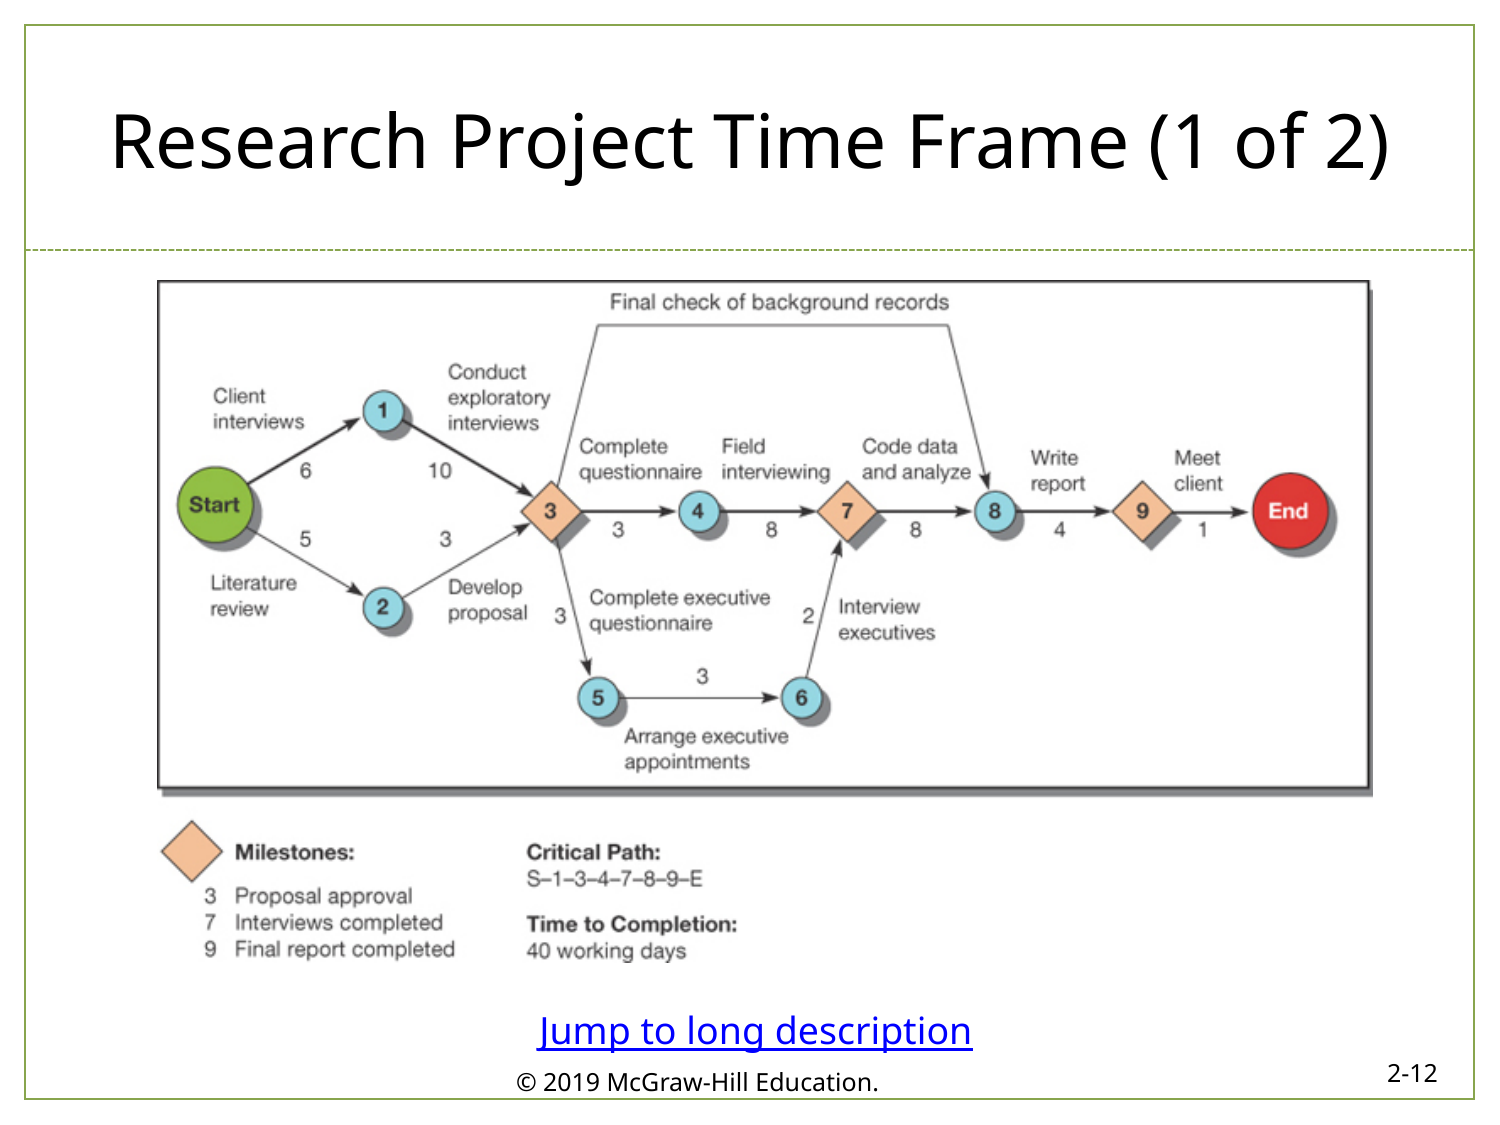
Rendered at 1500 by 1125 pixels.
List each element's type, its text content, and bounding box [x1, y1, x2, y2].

list Jump to long description [75, 999, 1438, 1050]
title Research Project Time Frame (1 of 2) [75, 45, 1425, 233]
picture [156, 280, 1373, 963]
